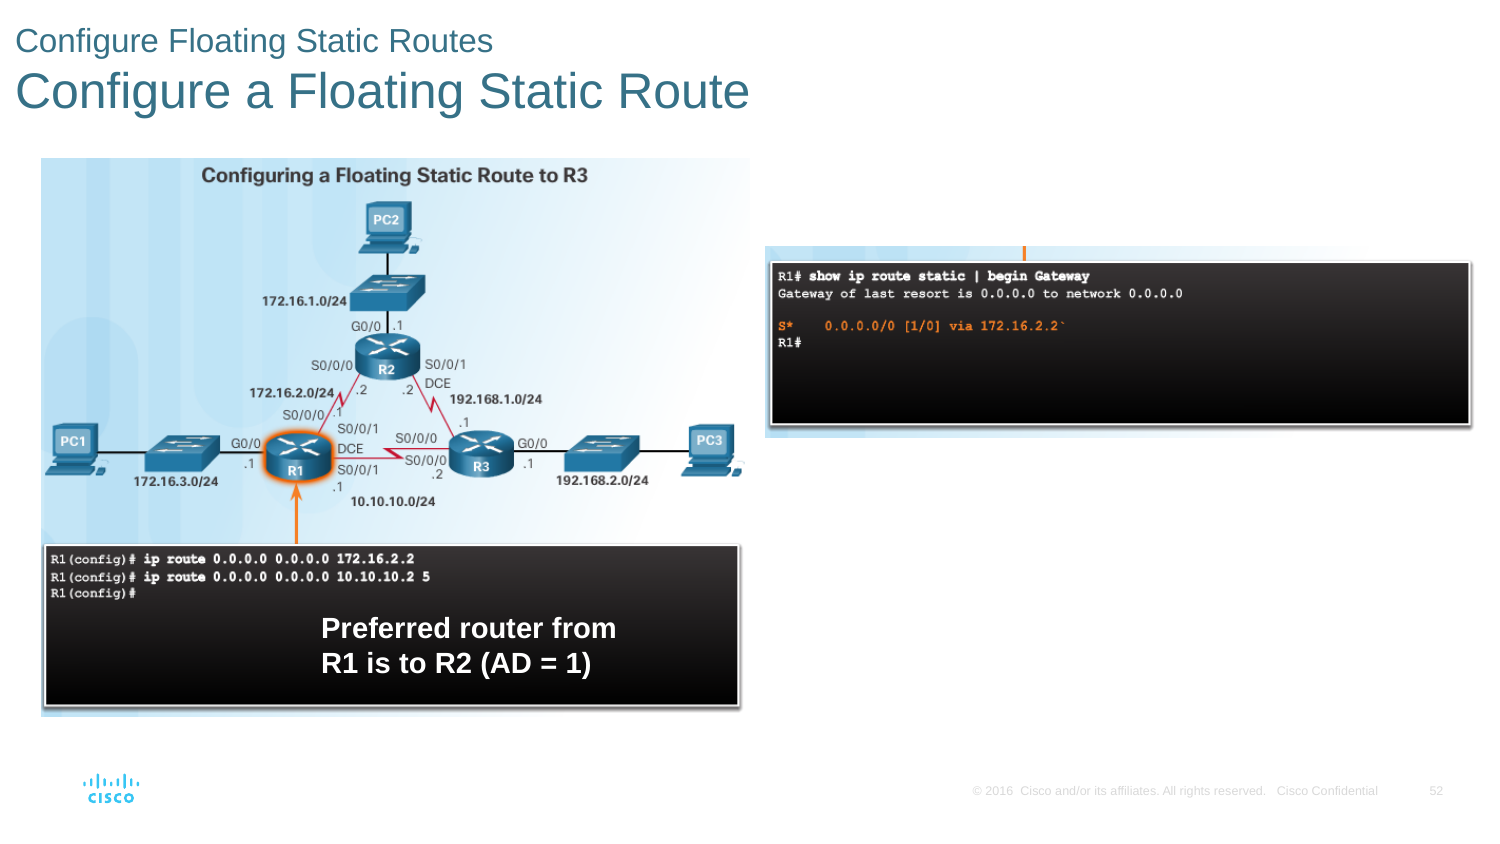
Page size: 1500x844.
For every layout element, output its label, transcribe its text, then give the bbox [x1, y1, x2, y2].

picture [40, 158, 751, 717]
picture [765, 246, 1478, 438]
title Configure Floating Static Routes Configure a Floating Static Route [0, 6, 1500, 131]
